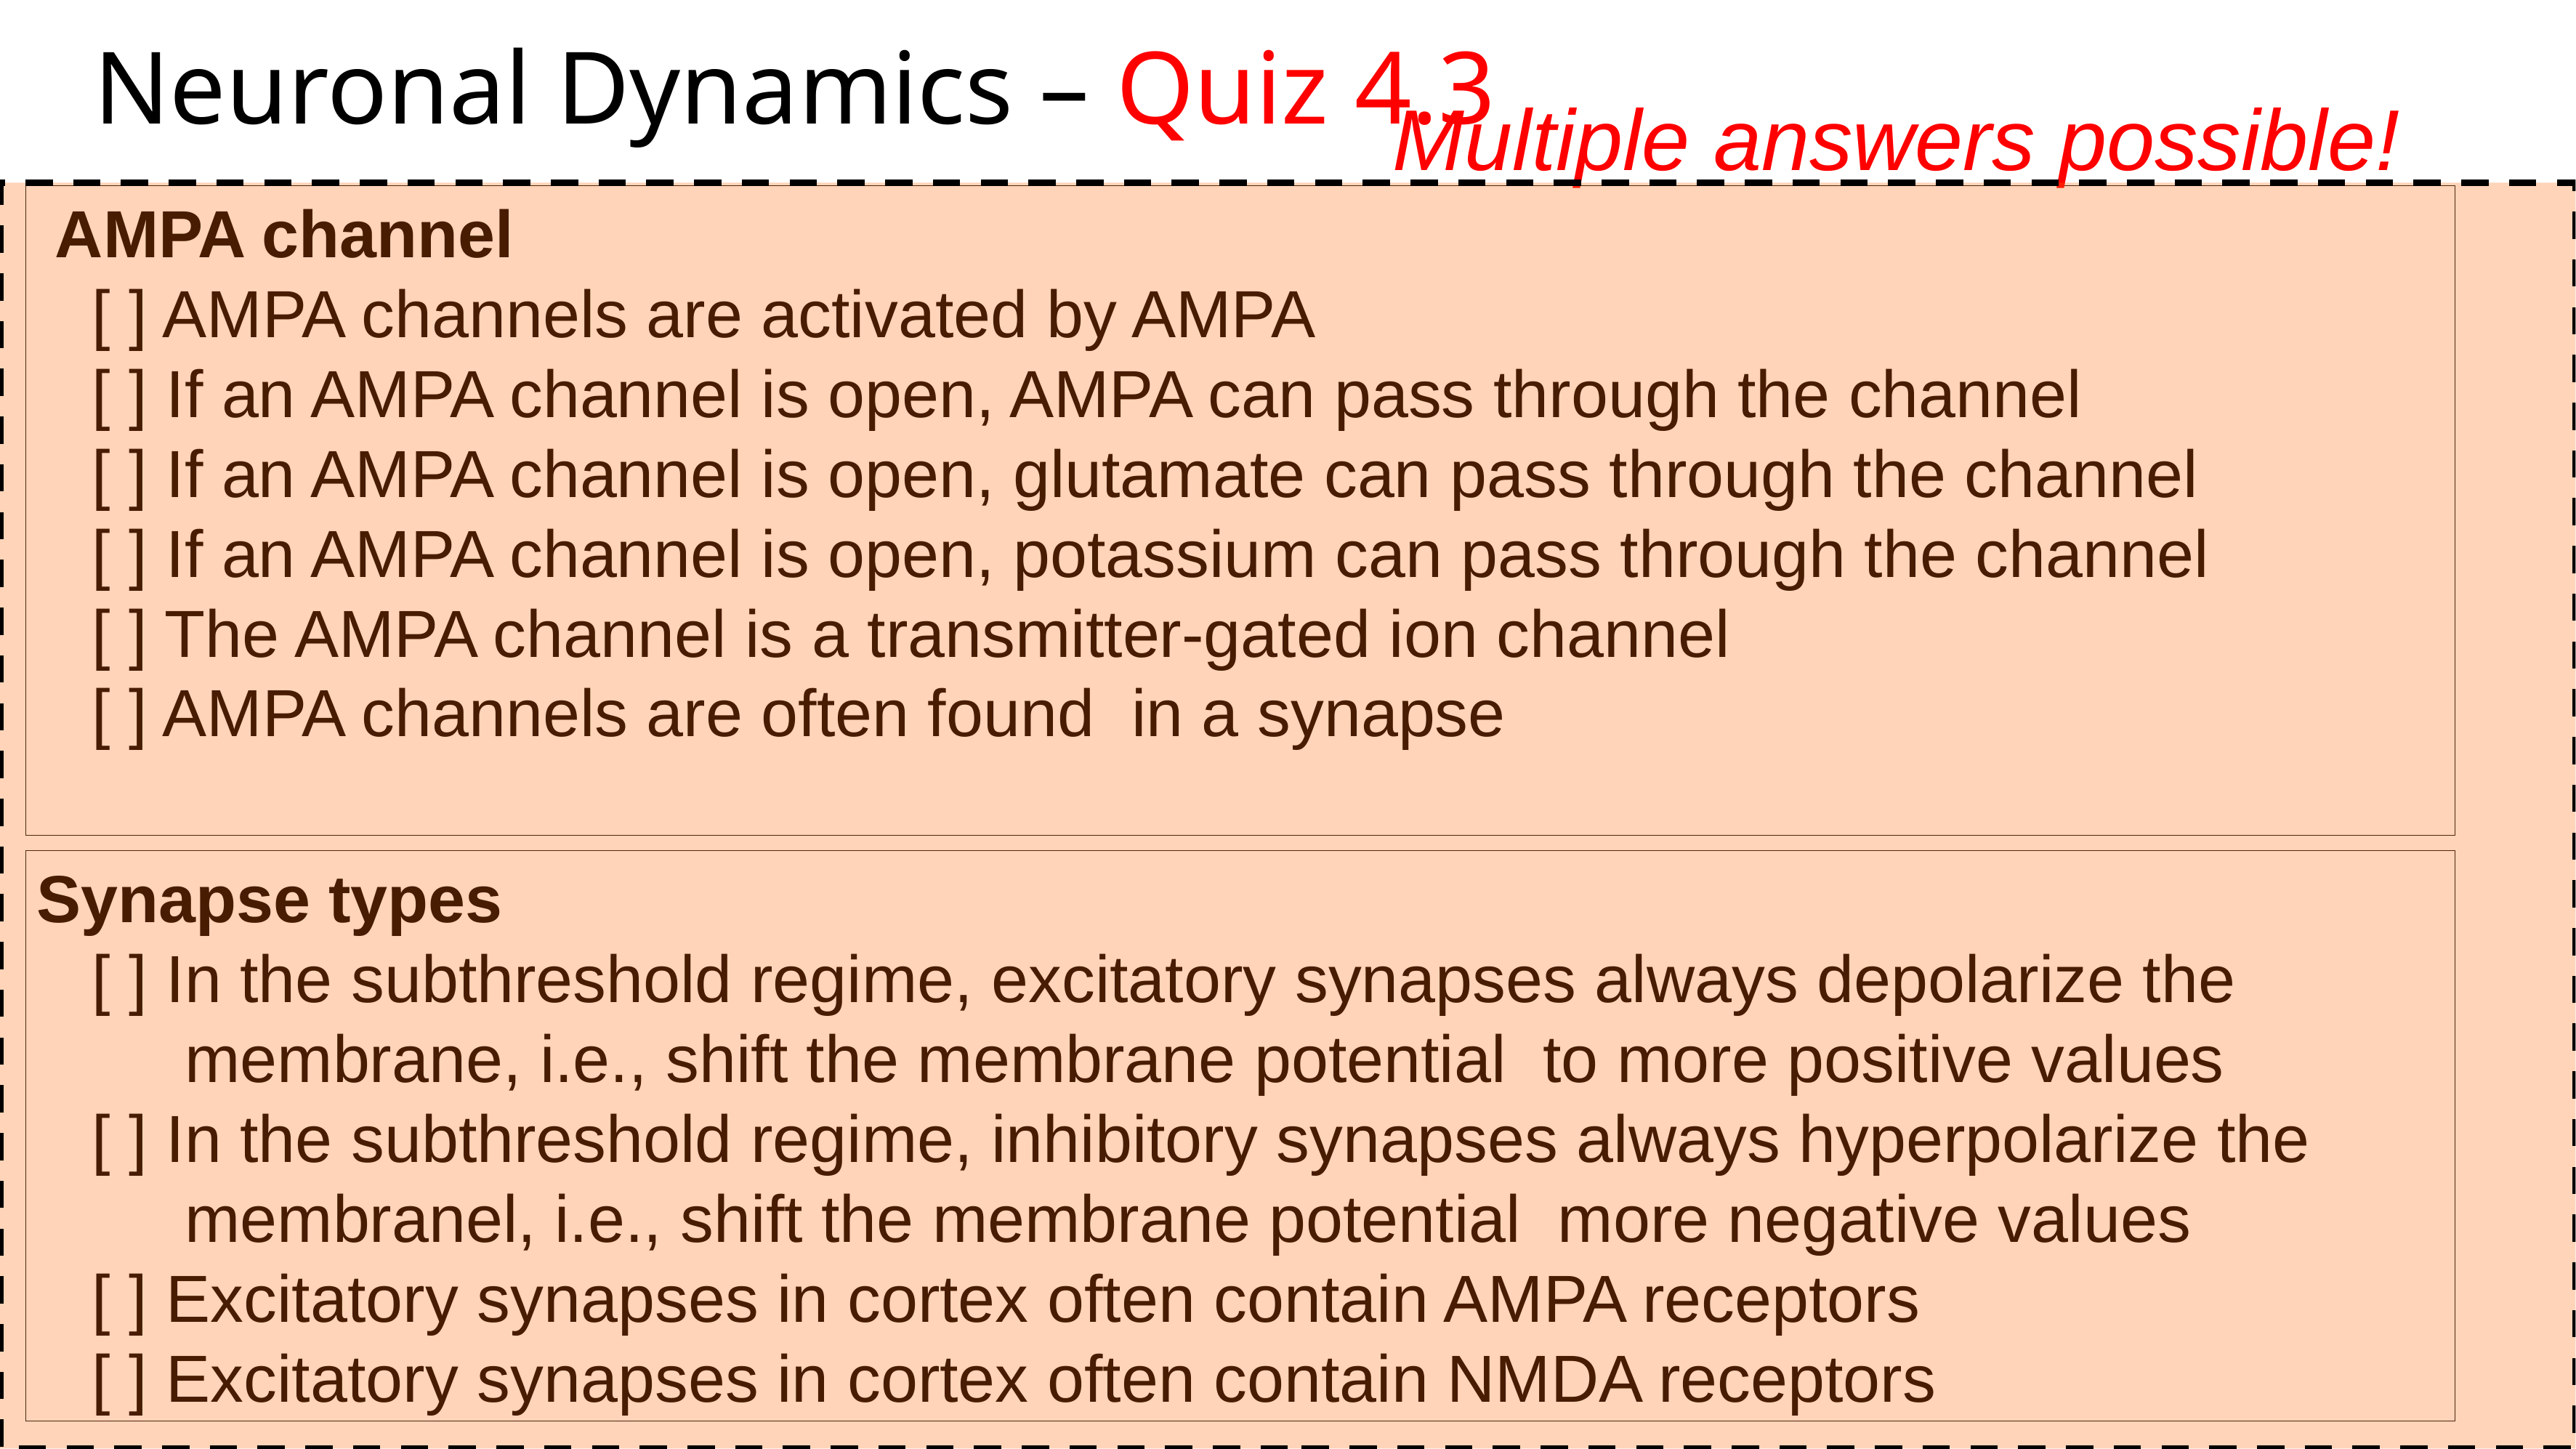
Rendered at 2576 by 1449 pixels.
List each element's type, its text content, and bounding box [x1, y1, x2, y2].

title Neuronal Dynamics – Quiz 4.3 [83, 18, 2570, 182]
text_box Multiple answers possible! [1381, 78, 2412, 182]
text_box [0, 182, 2576, 1449]
